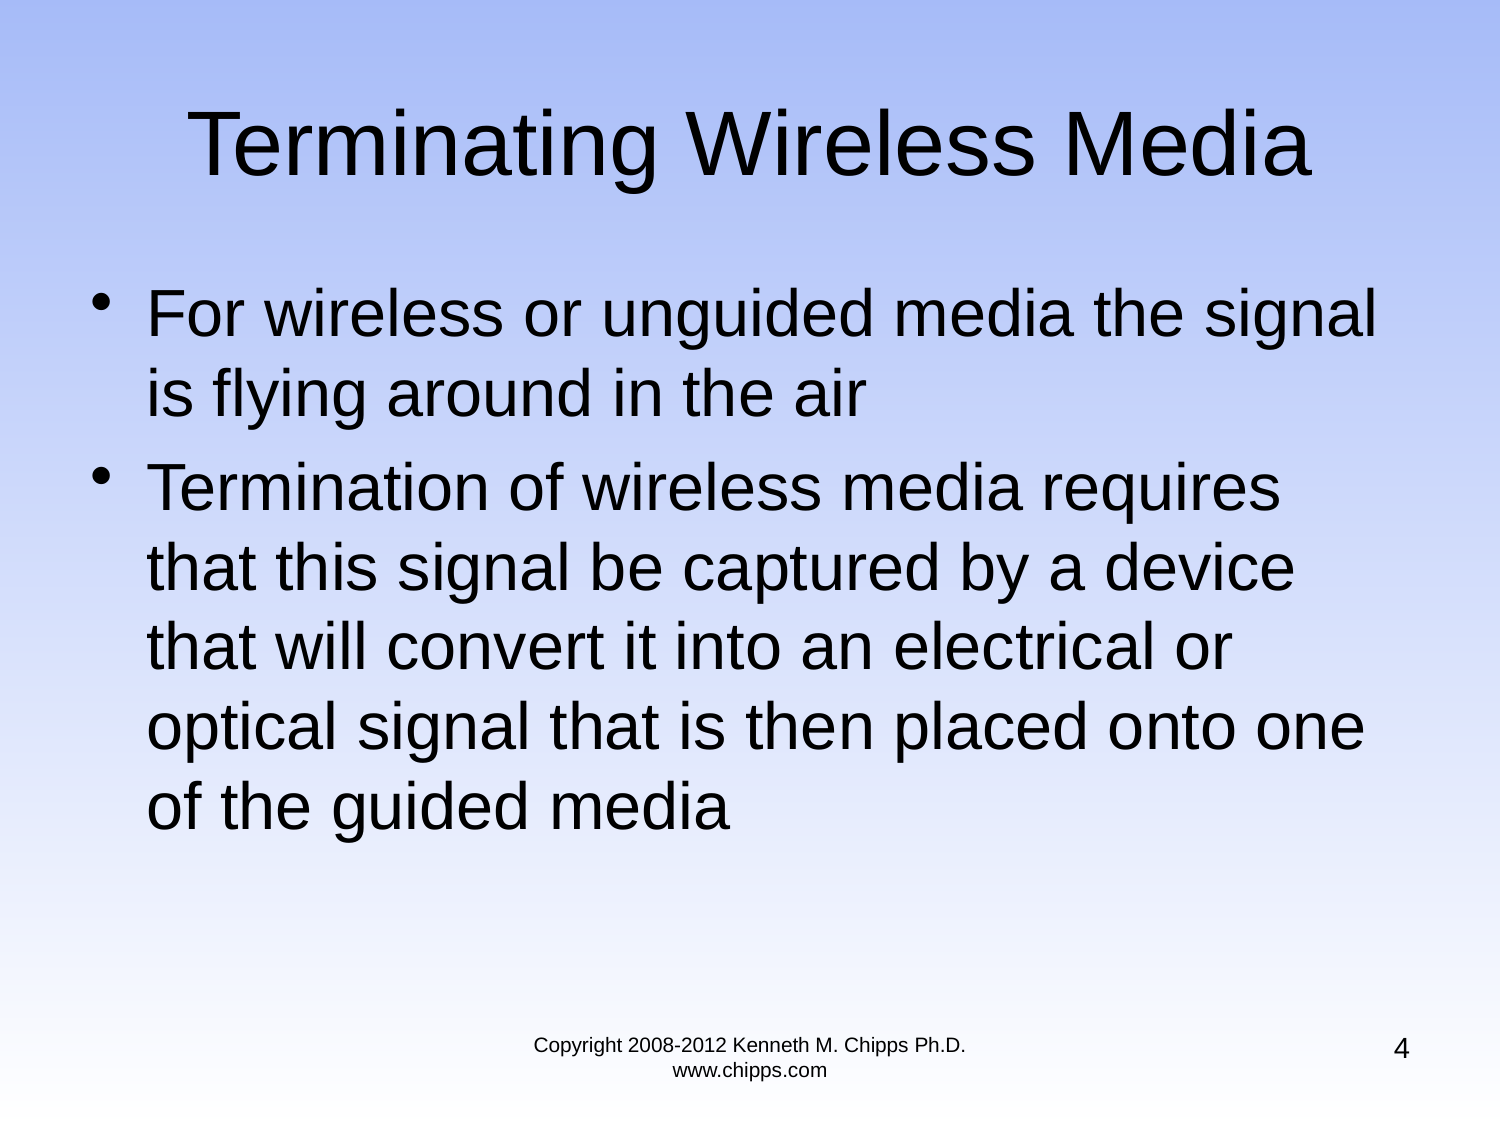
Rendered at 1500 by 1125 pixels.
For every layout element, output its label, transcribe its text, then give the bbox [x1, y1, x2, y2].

footer Copyright 2008-2012 Kenneth M. Chipps Ph.D. www.chipps.com [449, 1024, 1051, 1103]
slide_number 4 [1074, 1021, 1426, 1101]
list For wireless or unguided media the signal is flying around in the air Termination of wireless media requires that this signal be captured by a device that will convert it into an electrical or optical signal that is then placed onto one of the guided media [75, 262, 1425, 1005]
title Terminating Wireless Media [75, 45, 1425, 233]
